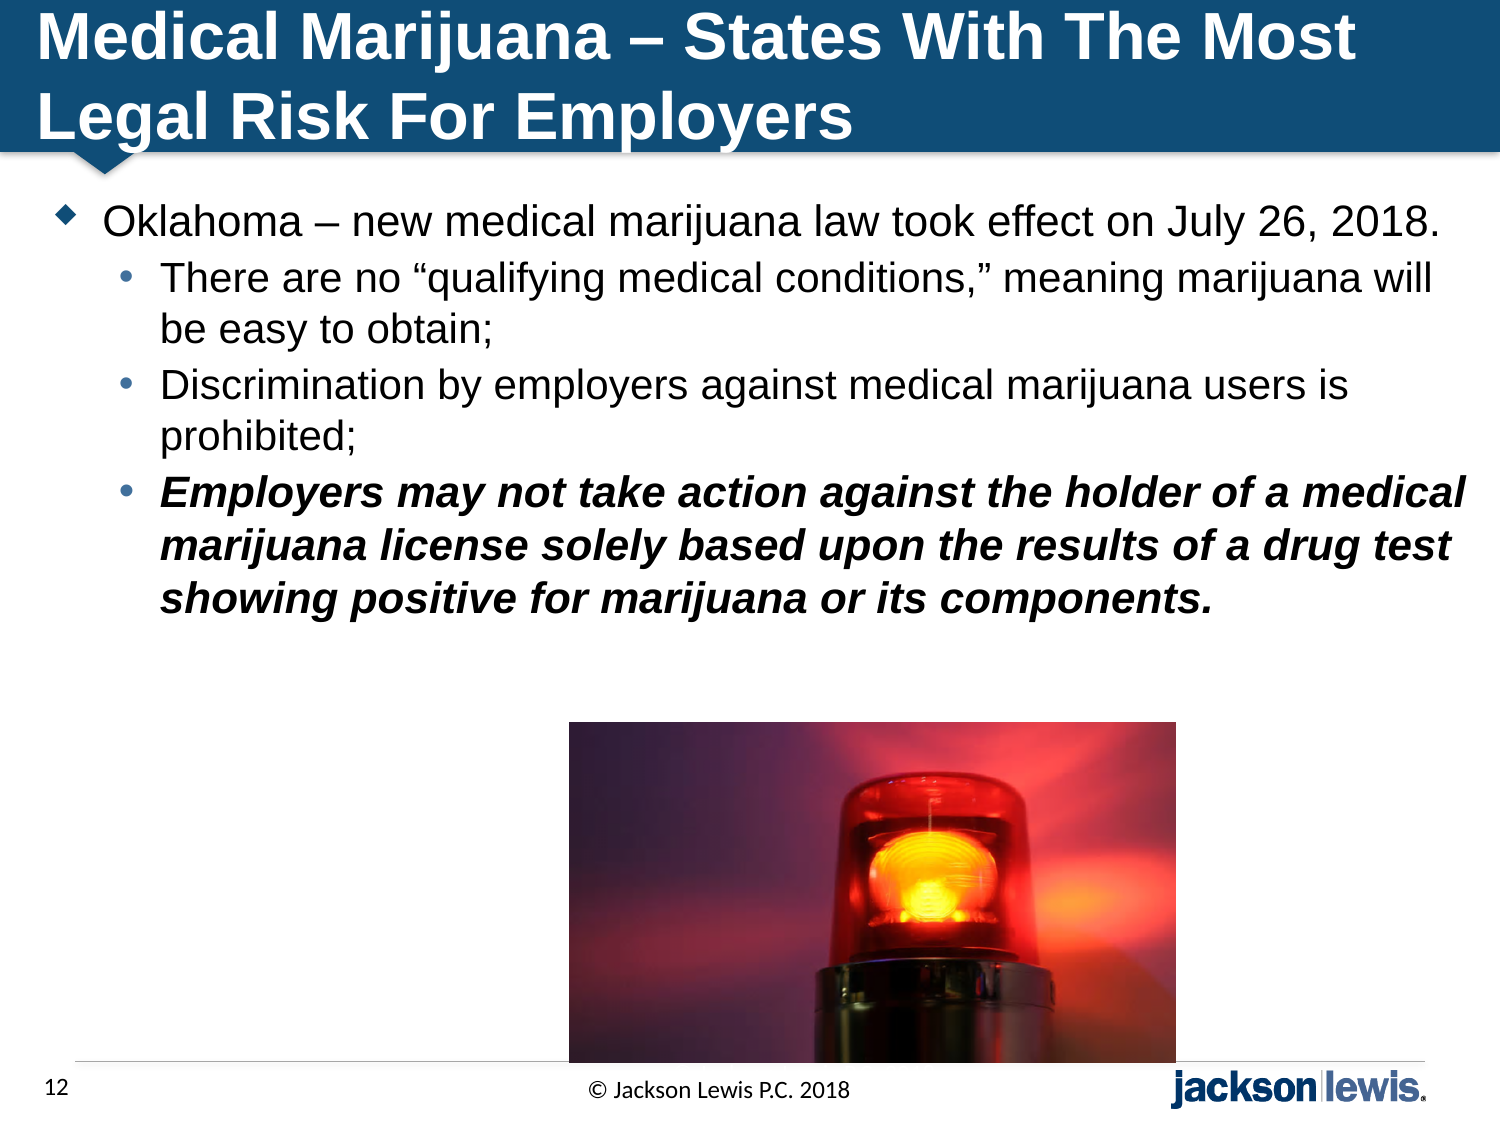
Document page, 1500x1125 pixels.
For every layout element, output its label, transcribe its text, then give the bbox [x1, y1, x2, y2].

list Oklahoma – new medical marijuana law took effect on July 26, 2018. There are no “qualifying medical conditions,” meaning marijuana will be easy to obtain; Discrimination by employers against medical marijuana users is prohibited; Employers may not take action against the holder of a medical marijuana license solely based upon the results of a drug test showing positive for marijuana or its components. [37, 184, 1500, 723]
picture [569, 722, 1176, 1064]
title Medical Marijuana – States With The Most Legal Risk For Employers [21, 0, 1481, 173]
picture [1171, 1070, 1426, 1109]
